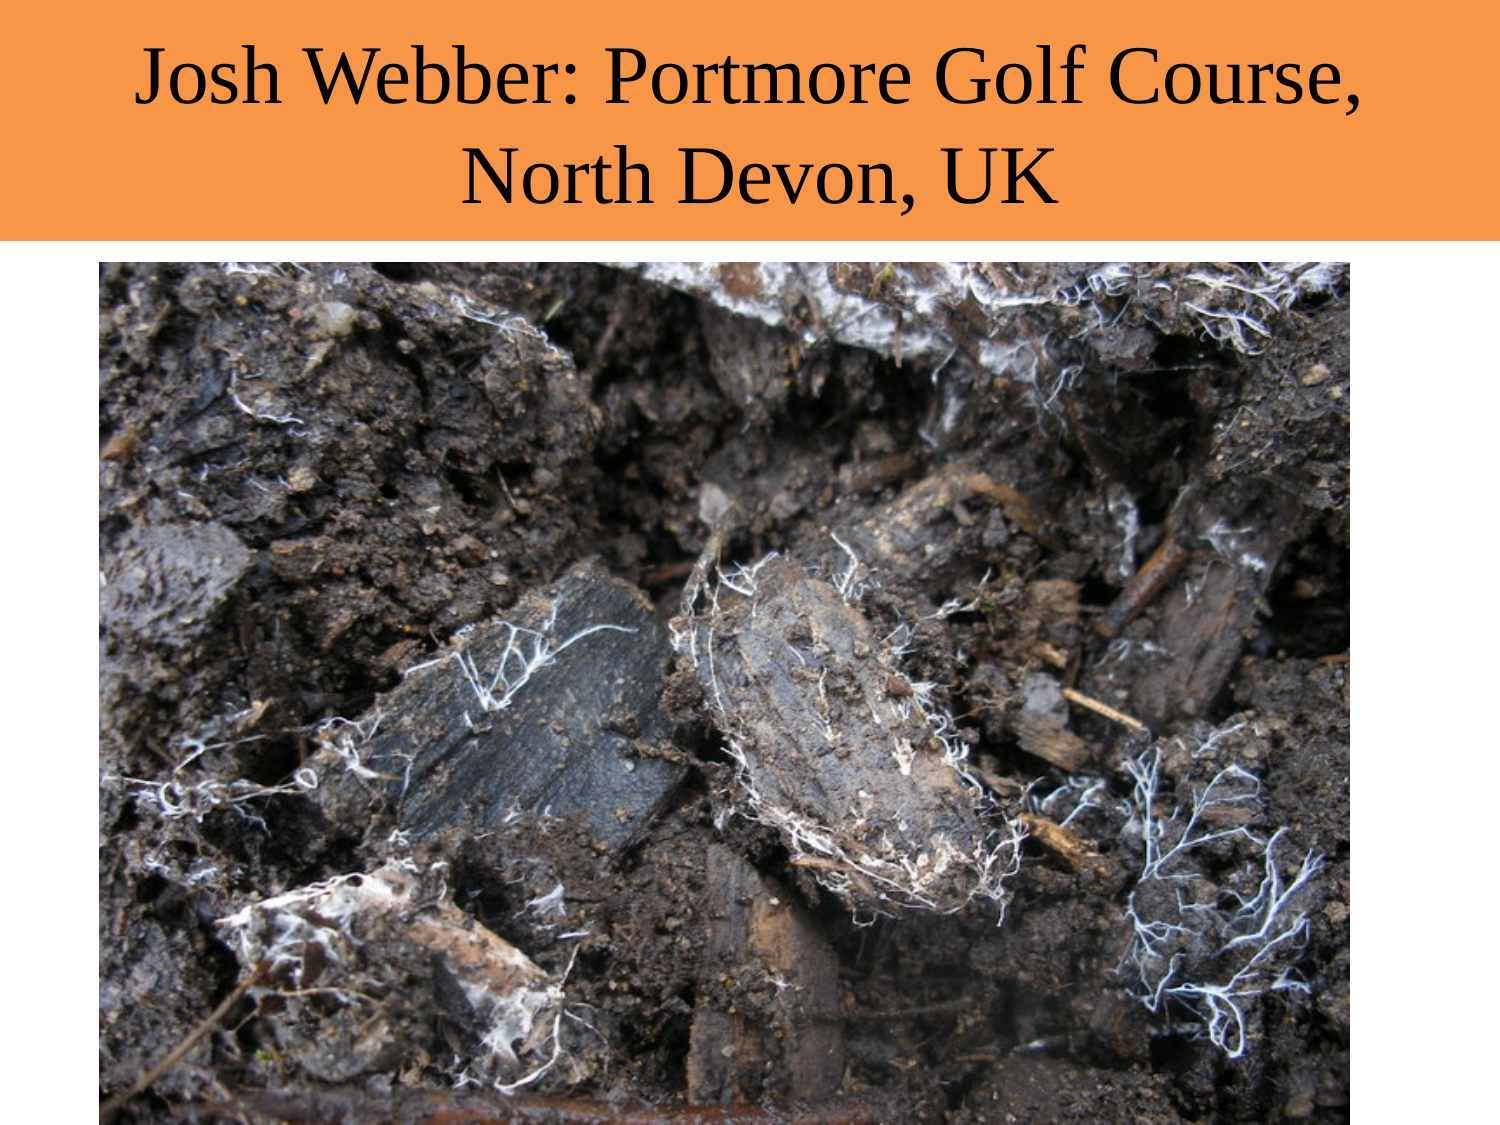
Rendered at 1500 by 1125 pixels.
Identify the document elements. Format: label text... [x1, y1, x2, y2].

picture [99, 262, 1351, 1125]
title Josh Webber: Portmore Golf Course, North Devon, UK [0, 0, 1500, 242]
